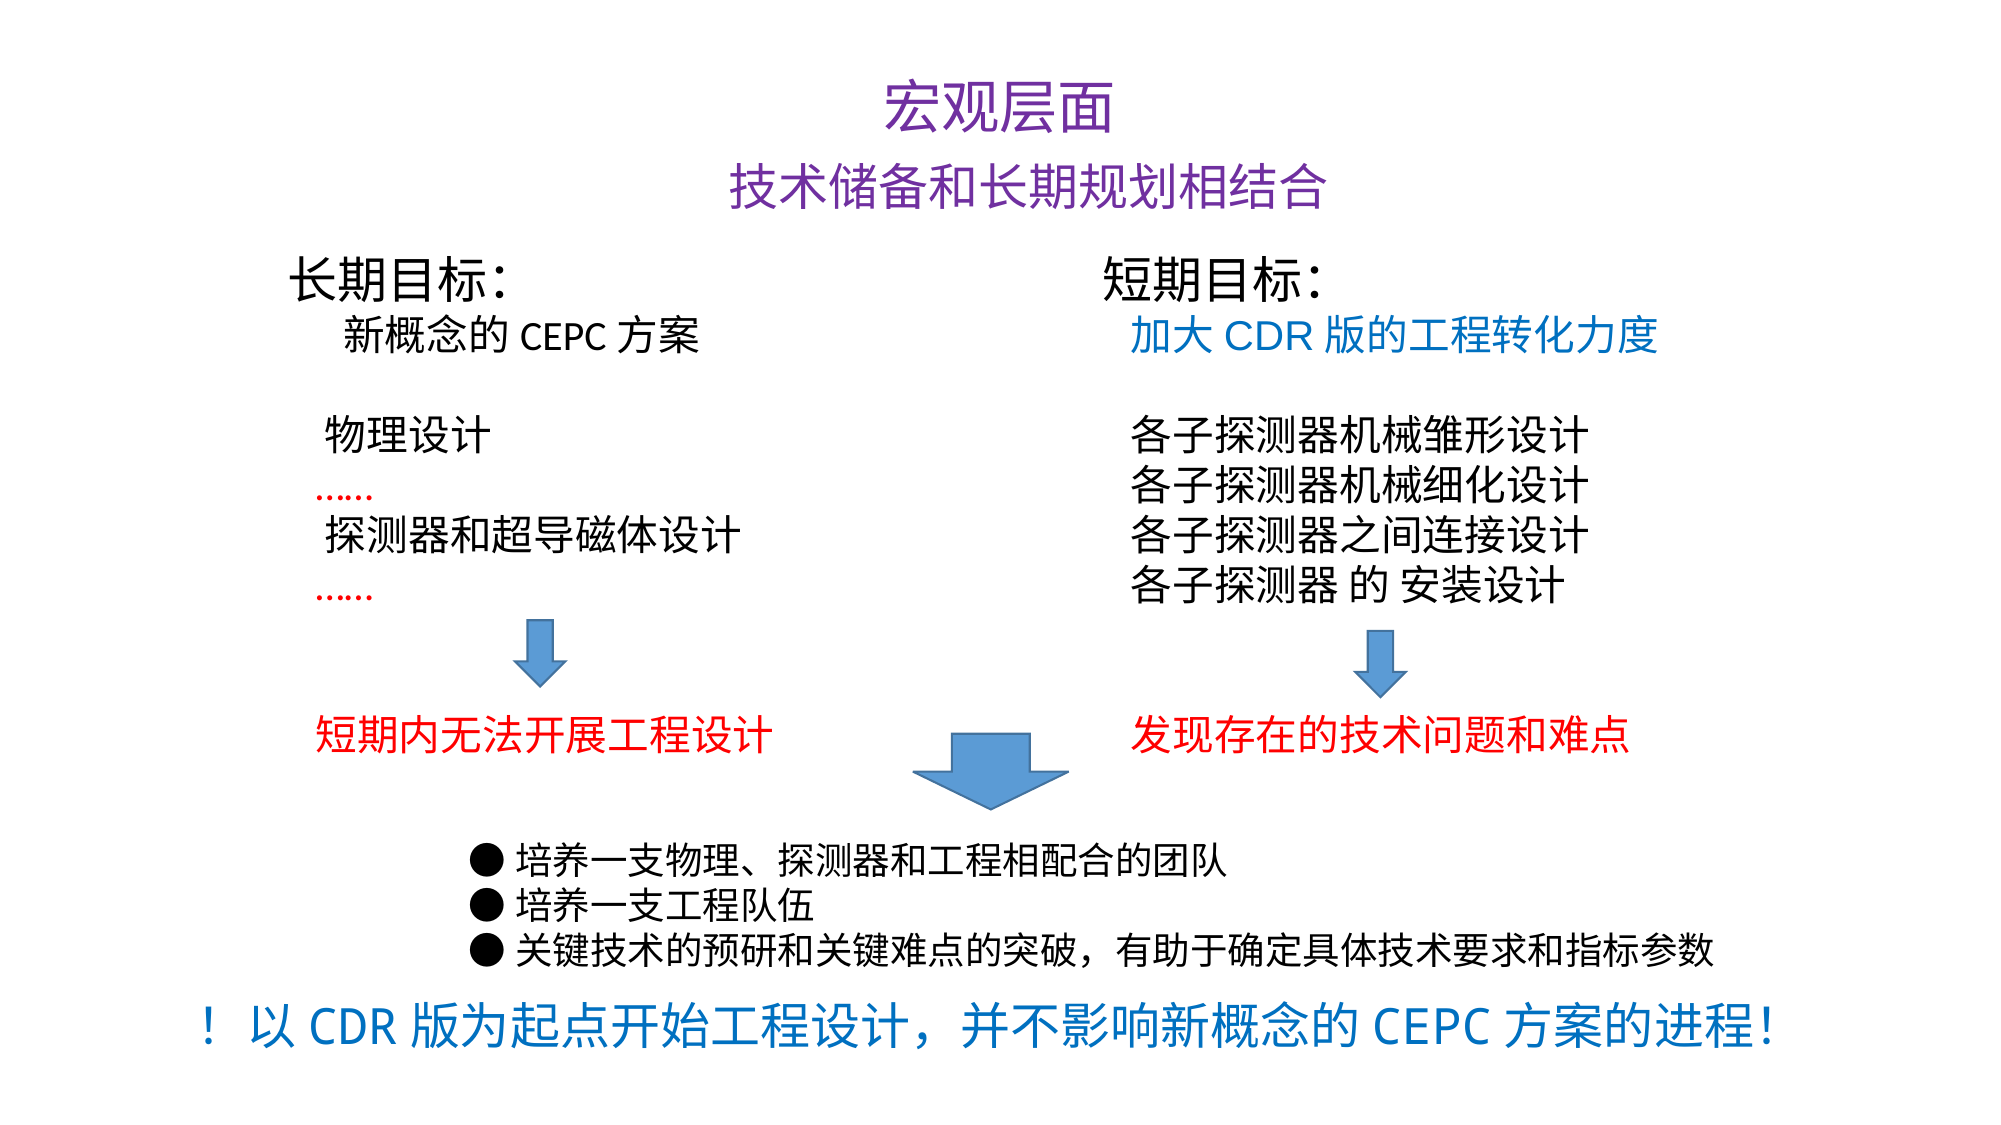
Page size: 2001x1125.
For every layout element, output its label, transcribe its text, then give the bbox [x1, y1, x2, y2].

text_box ！以CDR版为起点开始工程设计，并不影响新概念的CEPC方案的进程！ [181, 986, 1819, 1062]
text_box 宏观层面 [868, 62, 1132, 148]
text_box [912, 732, 1070, 811]
text_box ●培养一支物理、探测器和工程相配合的团队 ●培养一支工程队伍 ●关键技术的预研和关键难点的突破，有助于确定具体技术要求和指标参数 [453, 829, 1730, 980]
text_box [1352, 629, 1409, 699]
text_box 长期目标： 新概念的CEPC方案 物理设计 …… 探测器和超导磁体设计 …… 短期内无法开展工程设计 [272, 241, 799, 767]
text_box 短期目标： 加大CDR版的工程转化力度 各子探测器机械雏形设计 各子探测器机械细化设计 各子探测器之间连接设计 各子探测器 的 安装设计 发现存在的技术问题和难点 [1087, 241, 1674, 767]
text_box 技术储备和长期规划相结合 [713, 148, 1344, 223]
text_box [512, 619, 568, 689]
